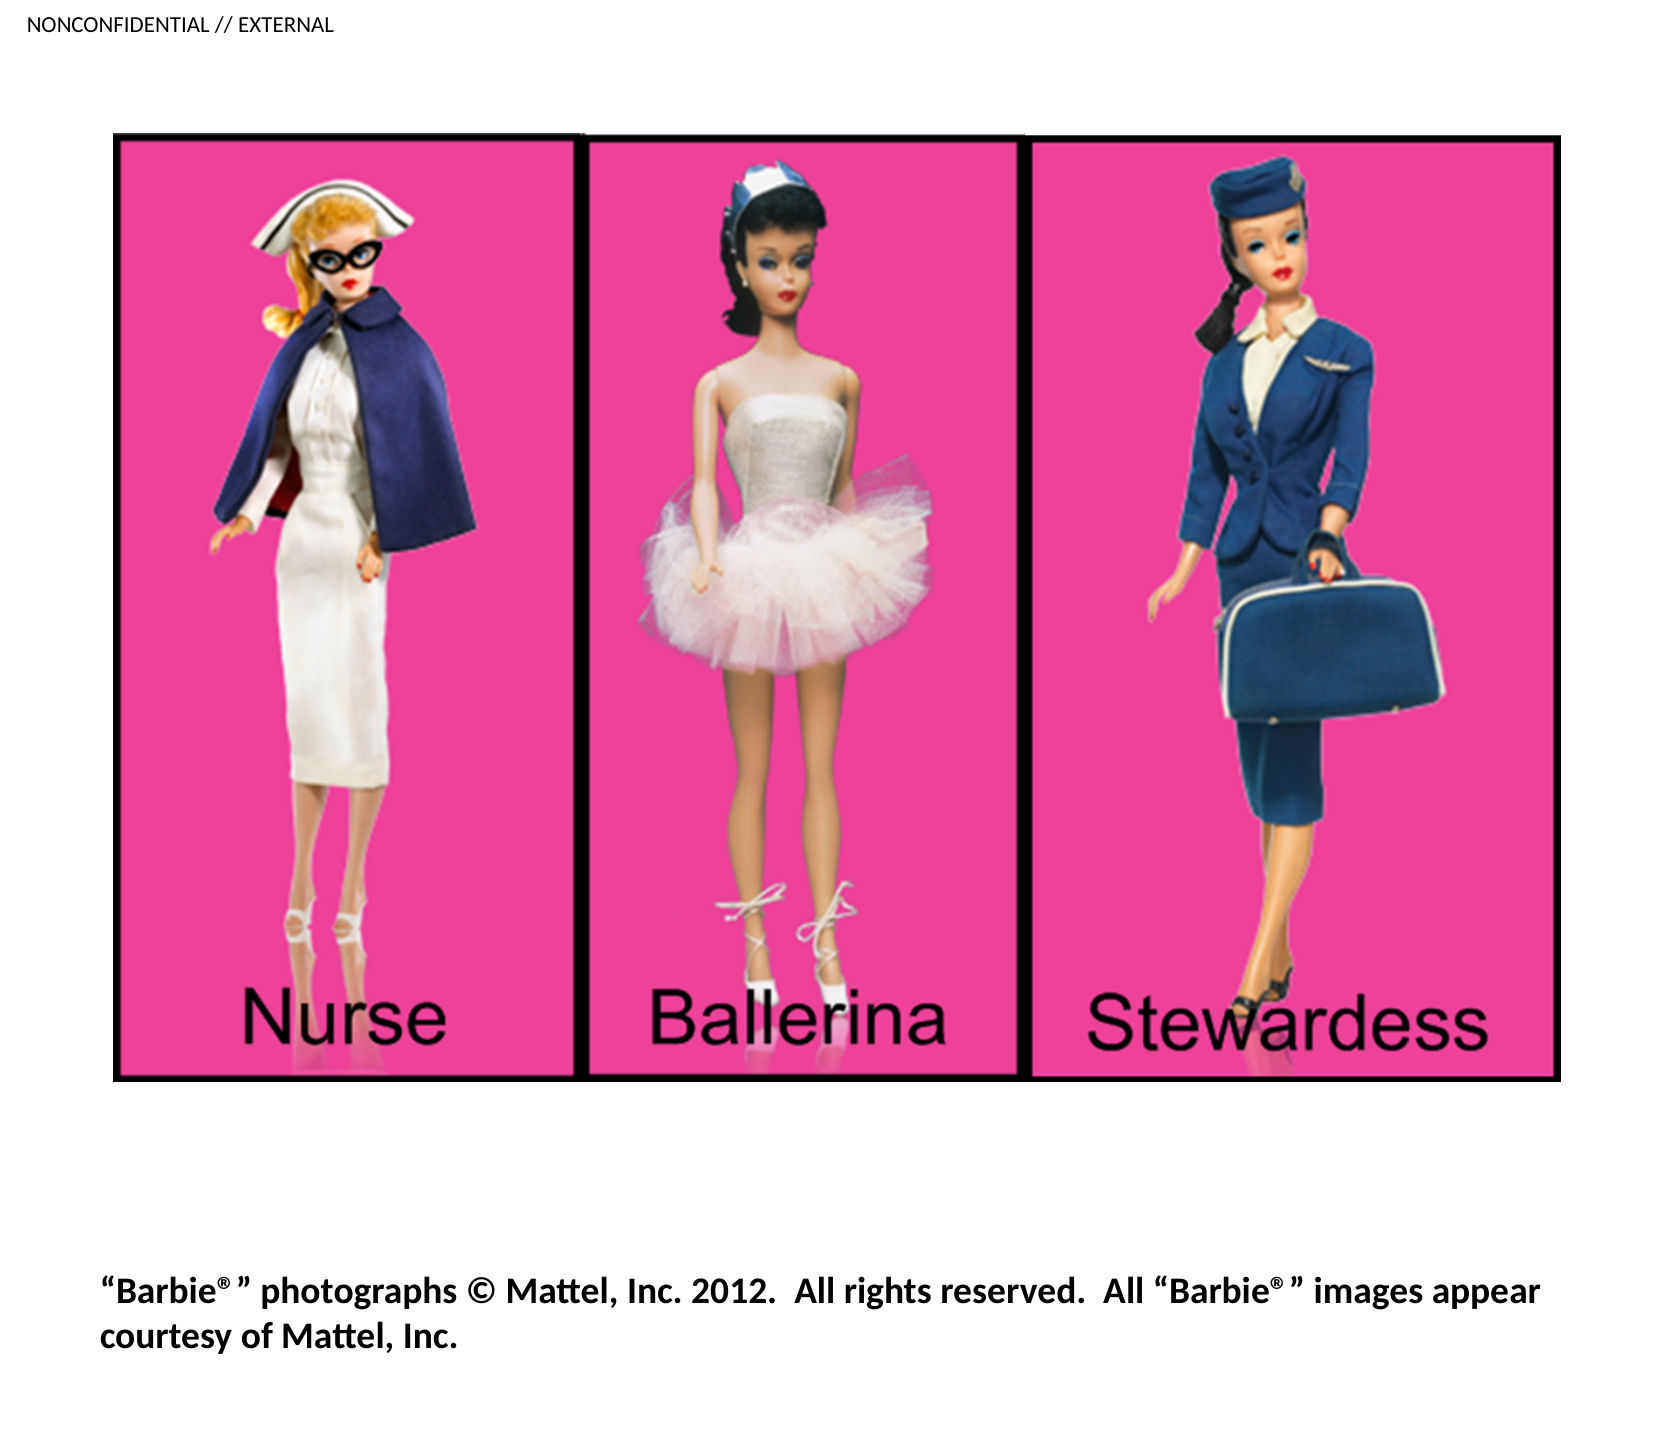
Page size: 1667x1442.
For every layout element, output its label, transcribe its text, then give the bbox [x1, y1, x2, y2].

text_box “Barbie®” photographs © Mattel, Inc. 2012. All rights reserved. All “Barbie®” images appear courtesy of Mattel, Inc. [85, 1258, 1561, 1363]
picture [112, 133, 1561, 1082]
